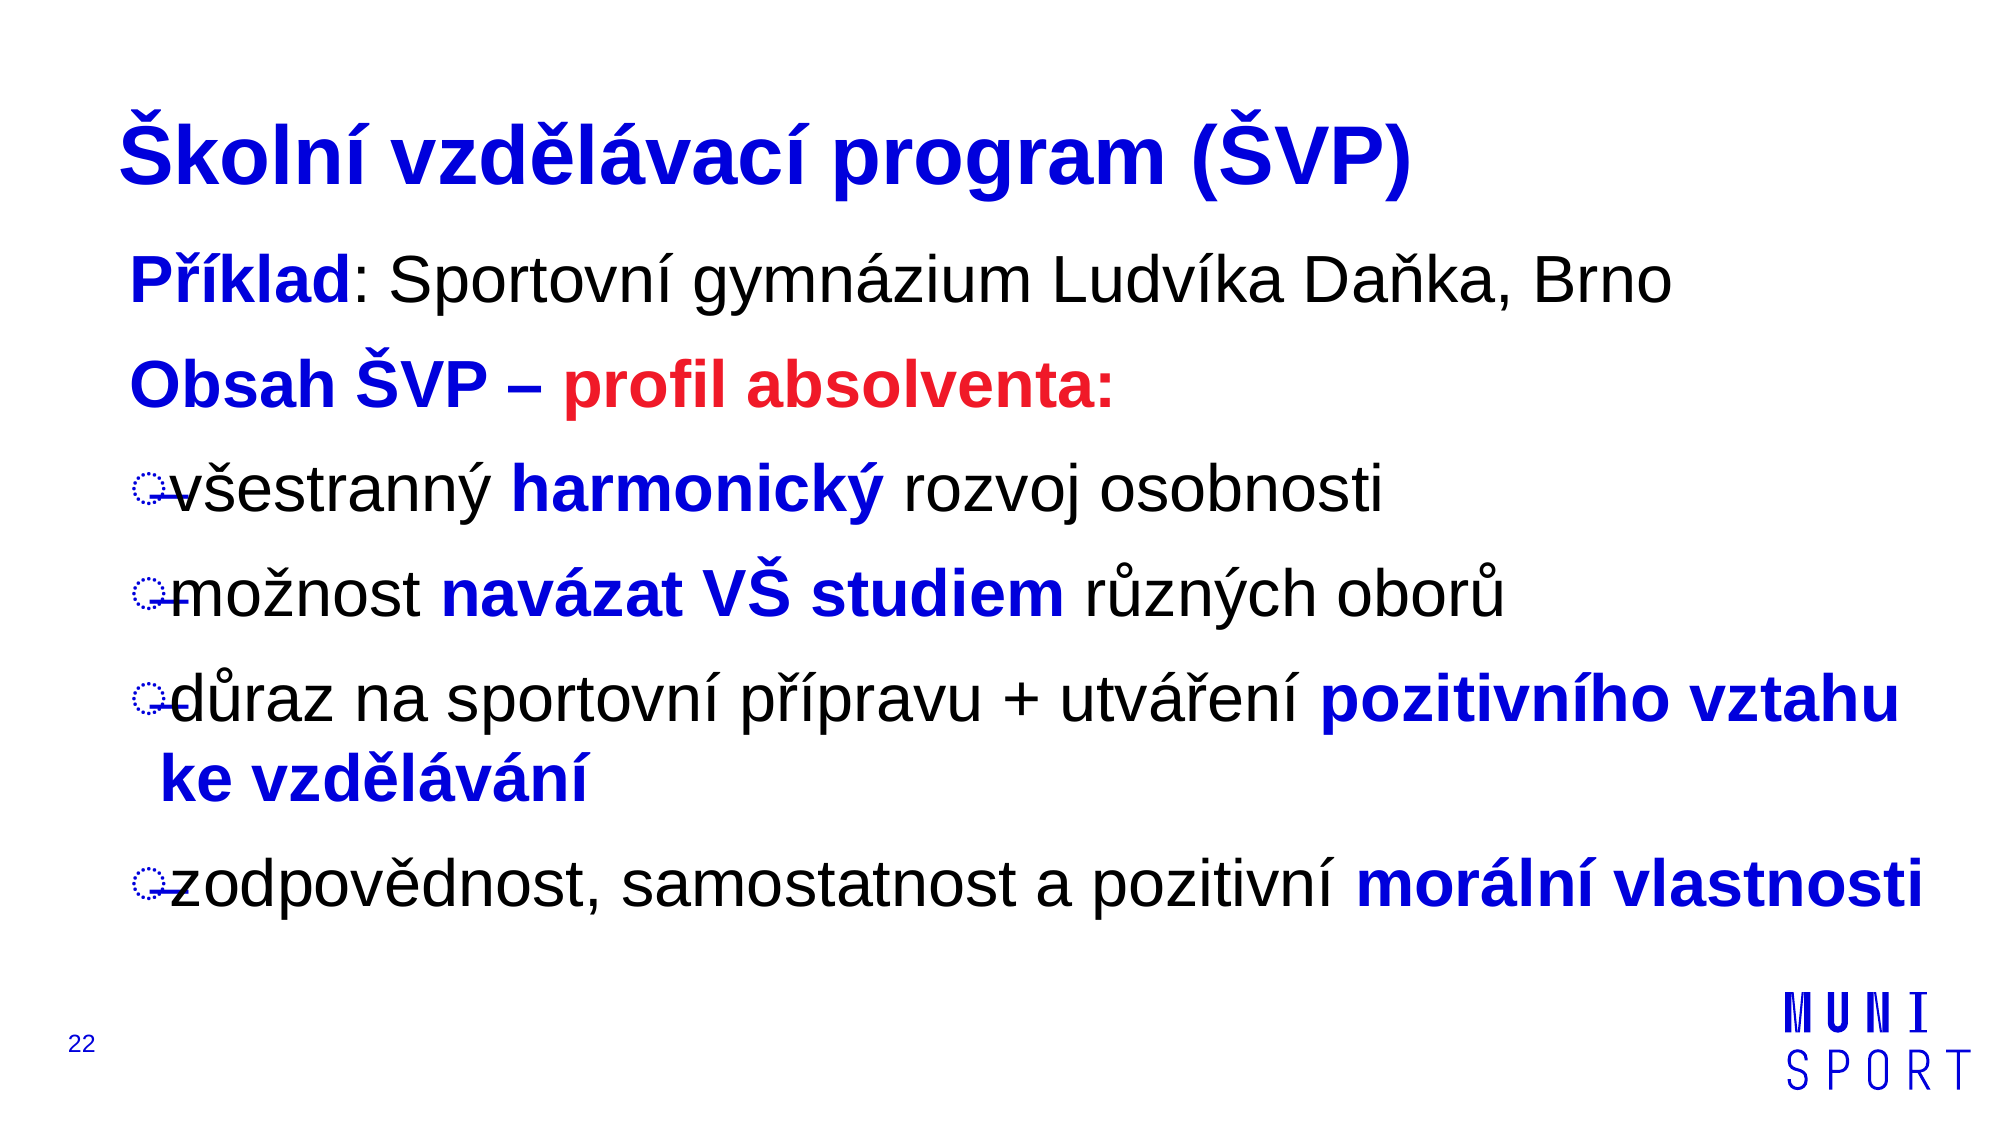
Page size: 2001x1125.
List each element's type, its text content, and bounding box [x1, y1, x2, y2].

list Příklad: Sportovní gymnázium Ludvíka Daňka, Brno Obsah ŠVP – profil absolventa: všestranný harmonický rozvoj osobnosti možnost navázat VŠ studiem různých oborů důraz na sportovní přípravu + utváření pozitivního vztahu ke vzdělávání zodpovědnost, samostatnost a pozitivní morální vlastnosti [118, 235, 1953, 957]
title Školní vzdělávací program (ŠVP) [118, 118, 1883, 193]
slide_number 22 [67, 1021, 110, 1063]
